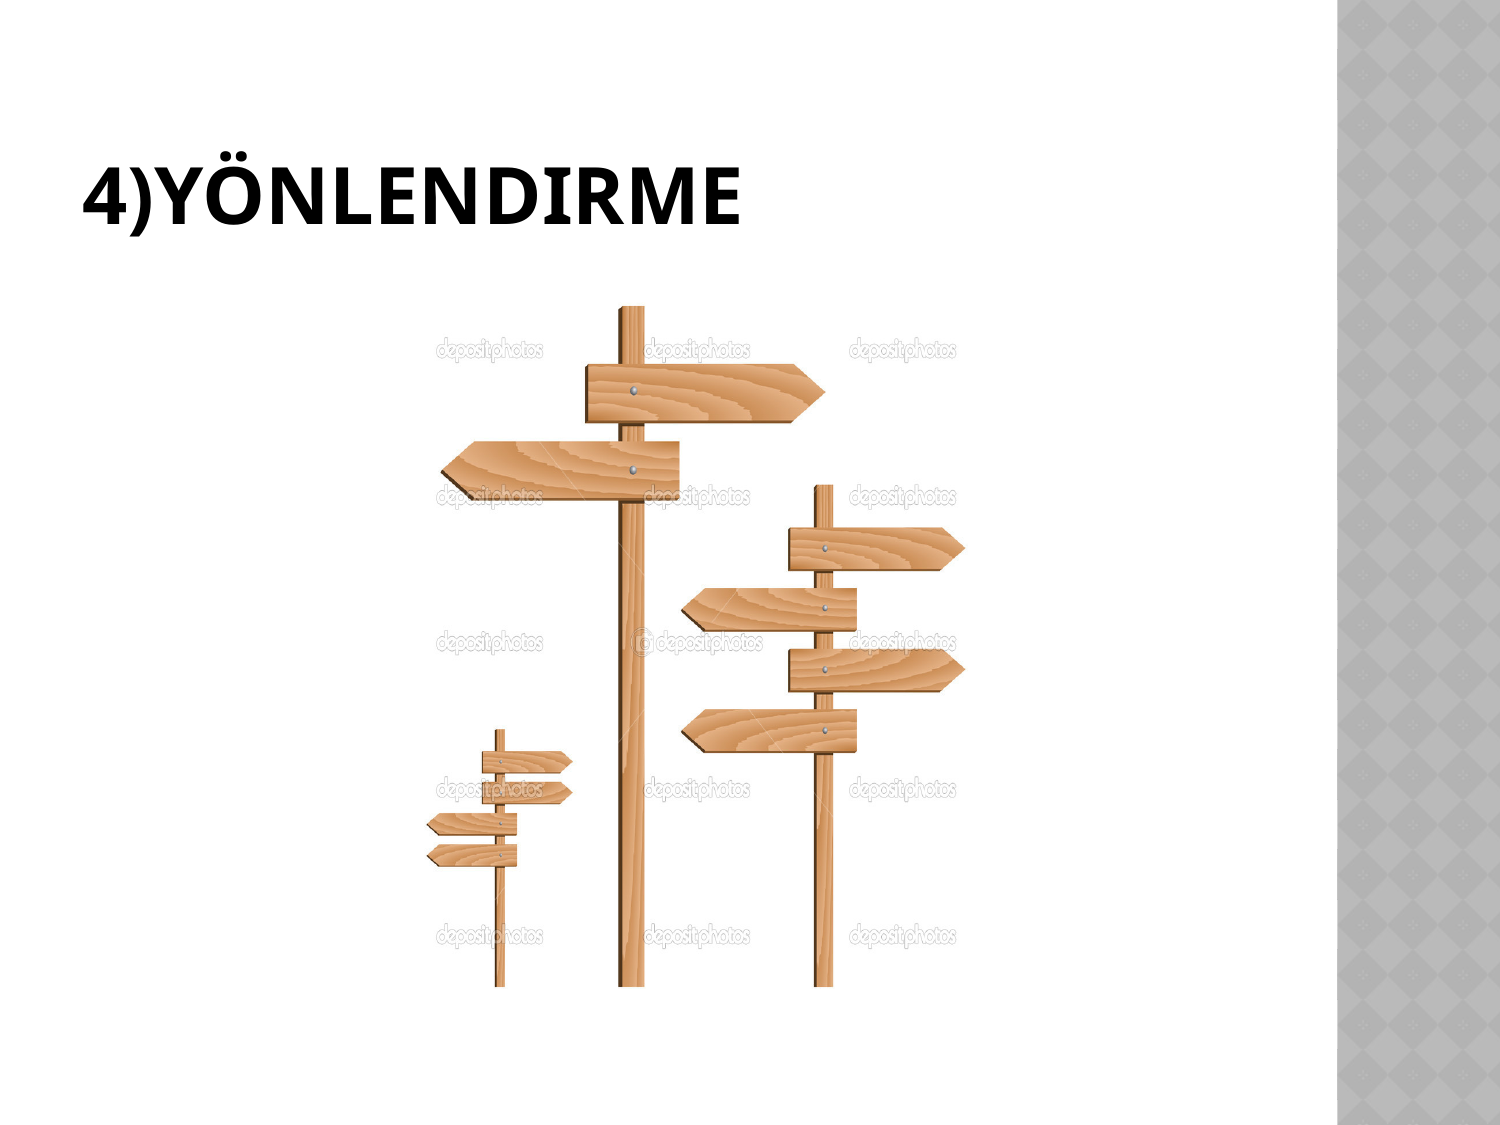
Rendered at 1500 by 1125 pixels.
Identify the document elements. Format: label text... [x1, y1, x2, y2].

title 4)Yönlendirme [75, 52, 1263, 240]
picture [401, 267, 992, 1019]
